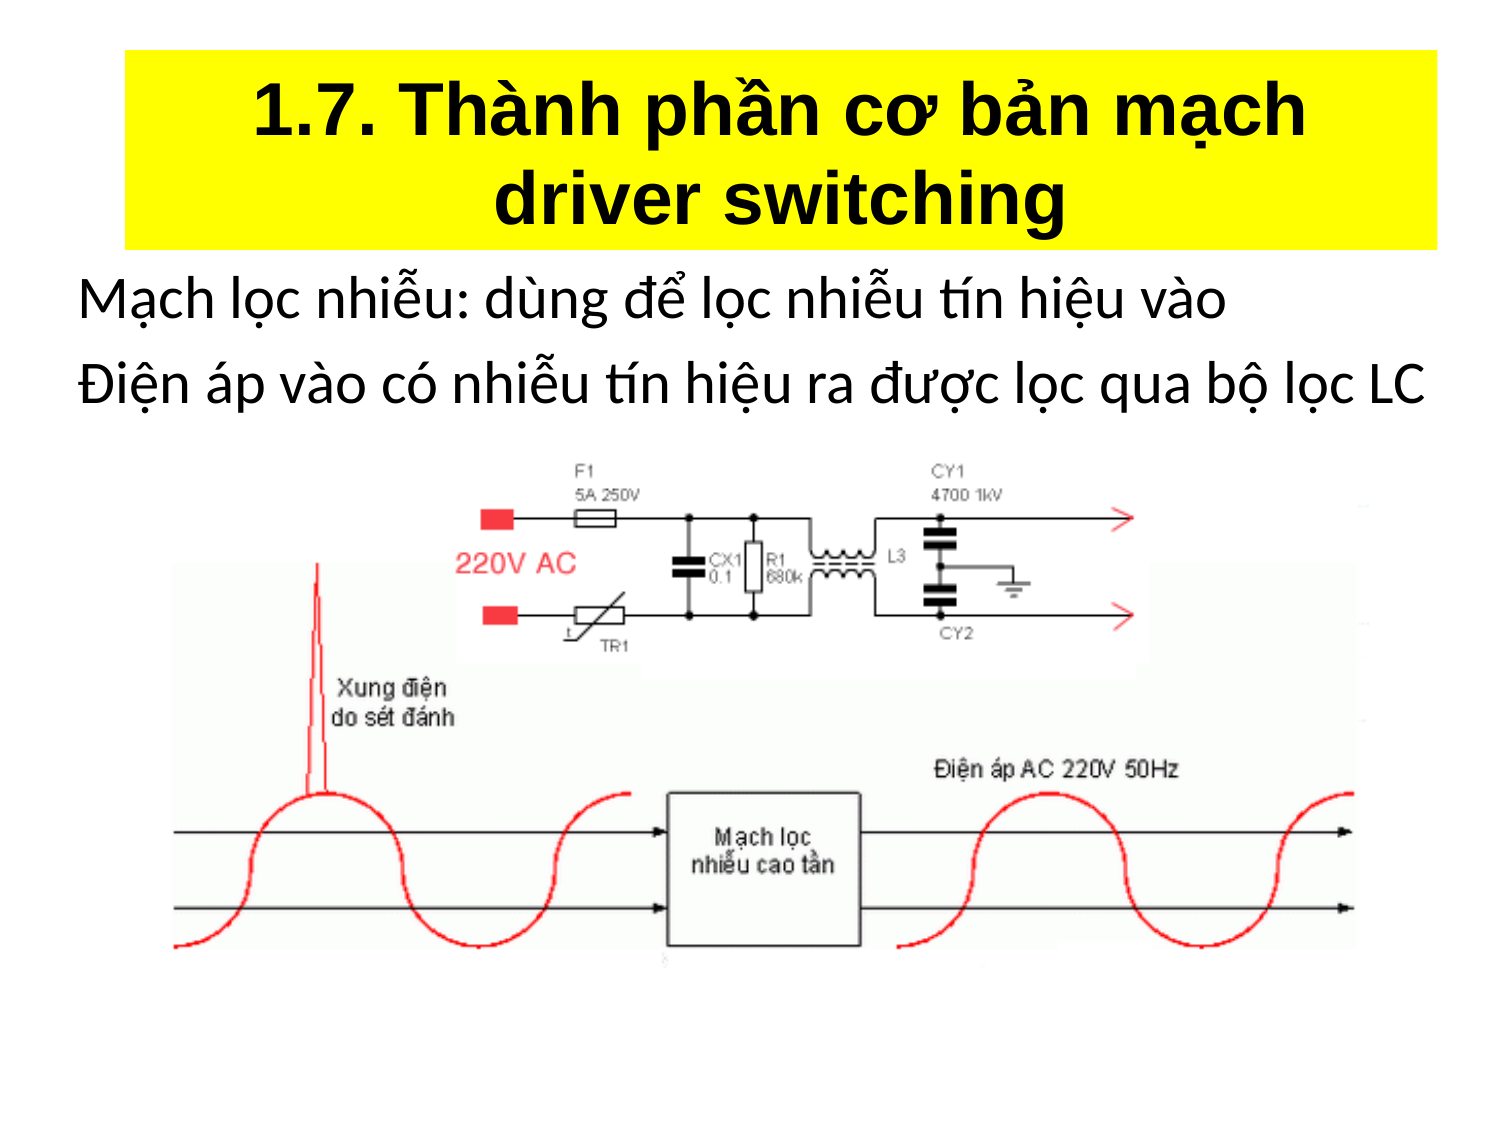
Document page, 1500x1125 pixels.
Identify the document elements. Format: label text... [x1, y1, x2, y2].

list Mạch lọc nhiễu: dùng để lọc nhiễu tín hiệu vào Điện áp vào có nhiễu tín hiệu ra được lọc qua bộ lọc LC [62, 249, 1450, 475]
title 1.7. Thành phần cơ bản mạch driver switching [125, 50, 1438, 249]
picture [162, 454, 1369, 968]
